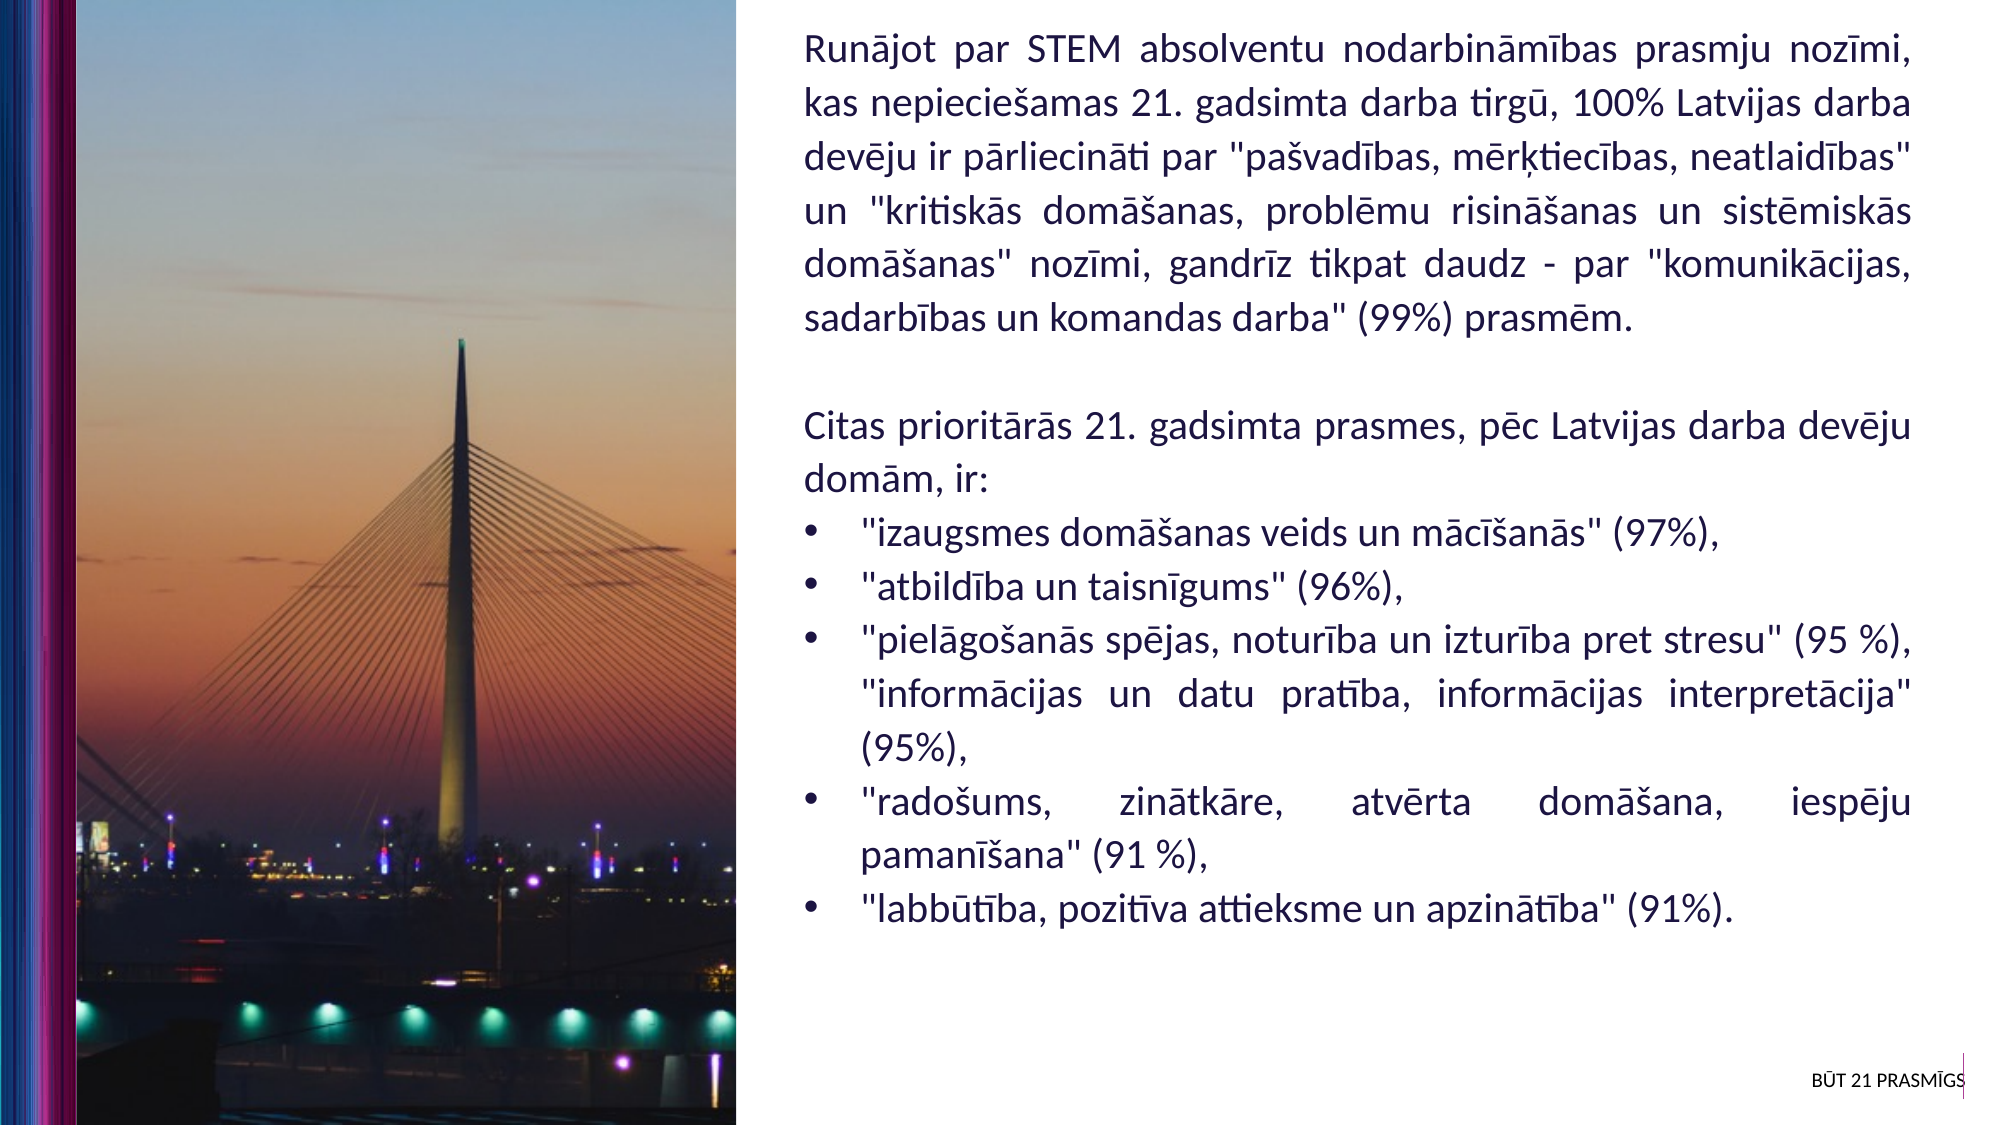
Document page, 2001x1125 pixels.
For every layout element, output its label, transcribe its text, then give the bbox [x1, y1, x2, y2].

picture [76, 0, 737, 1125]
text_box [0, 0, 76, 1125]
text_box Runājot par STEM absolventu nodarbināmības prasmju nozīmi, kas nepieciešamas 21. gadsimta darba tirgū, 100% Latvijas darba devēju ir pārliecināti par "pašvadības, mērķtiecības, neatlaidības" un "kritiskās domāšanas, problēmu risināšanas un sistēmiskās domāšanas" nozīmi, gandrīz tikpat daudz - par "komunikācijas, sadarbības un komandas darba" (99%) prasmēm. Citas prioritārās 21. gadsimta prasmes, pēc Latvijas darba devēju domām, ir: "izaugsmes domāšanas veids un mācīšanās" (97%), "atbildība un taisnīgums" (96%), "pielāgošanās spējas, noturība un izturība pret stresu" (95 %), "informācijas un datu pratība, informācijas interpretācija" (95%), "radošums, zinātkāre, atvērta domāšana, iespēju pamanīšana" (91 %), "labbūtība, pozitīva attieksme un apzinātība" (91%). [788, 9, 1928, 943]
